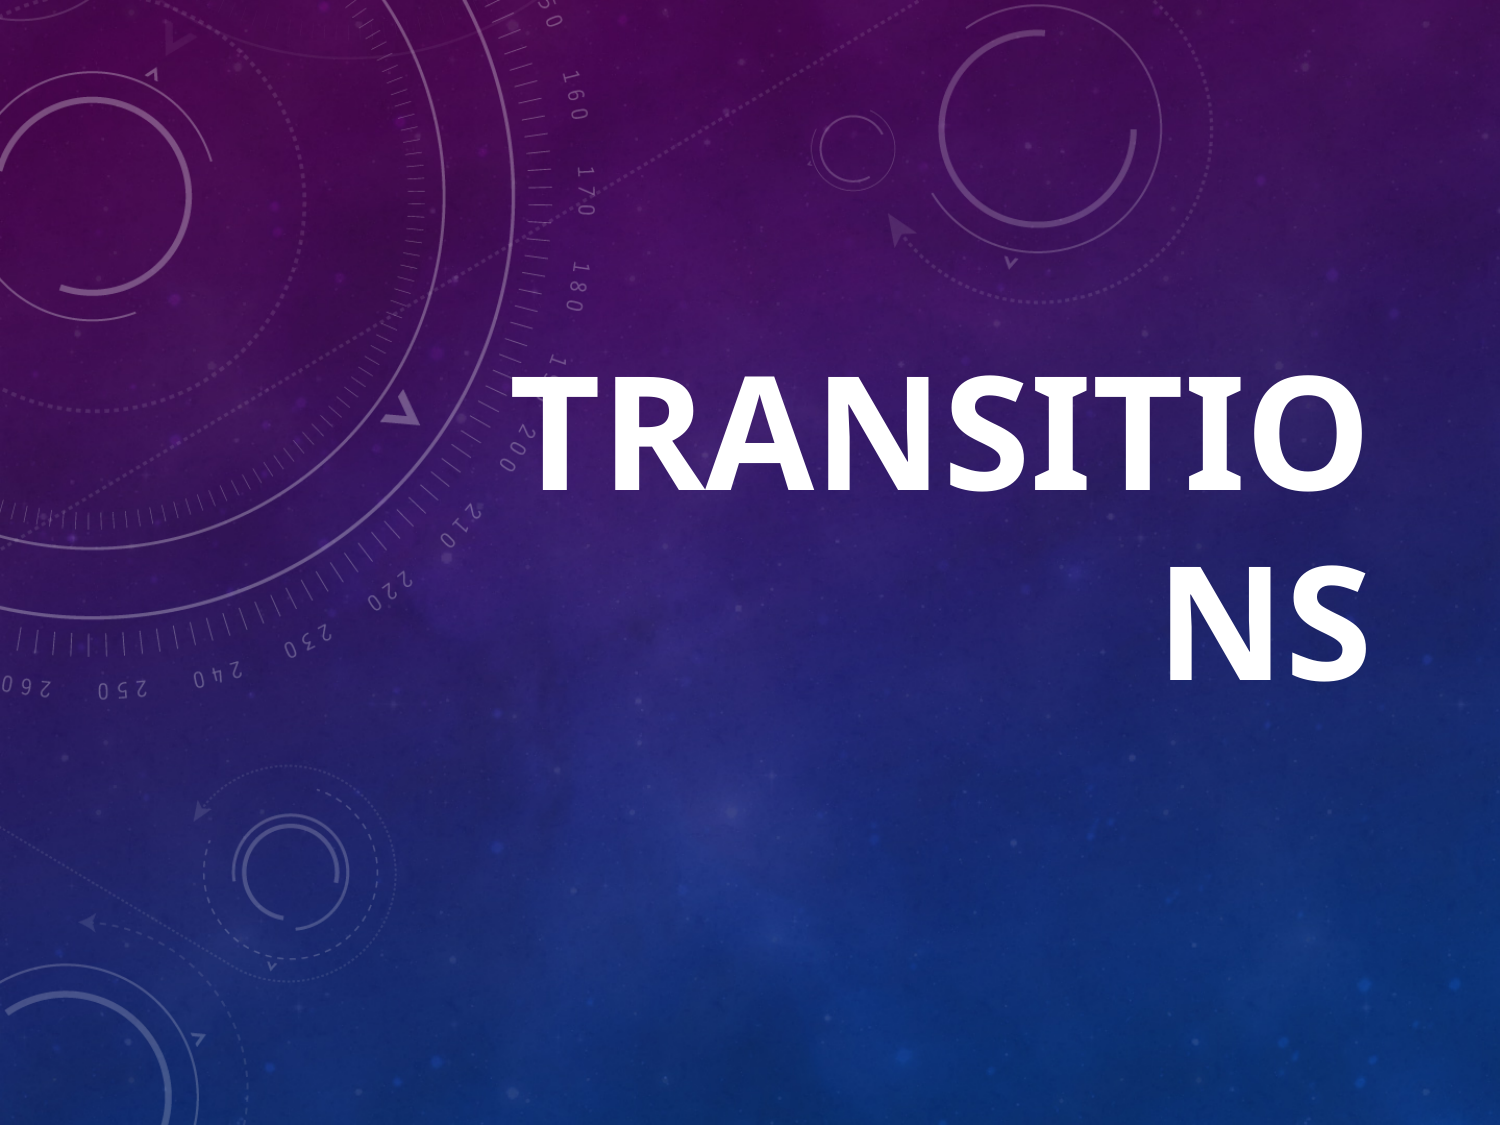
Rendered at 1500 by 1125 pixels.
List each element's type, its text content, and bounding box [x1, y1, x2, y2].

title Transitions [450, 322, 1388, 720]
picture [0, 0, 1500, 1125]
